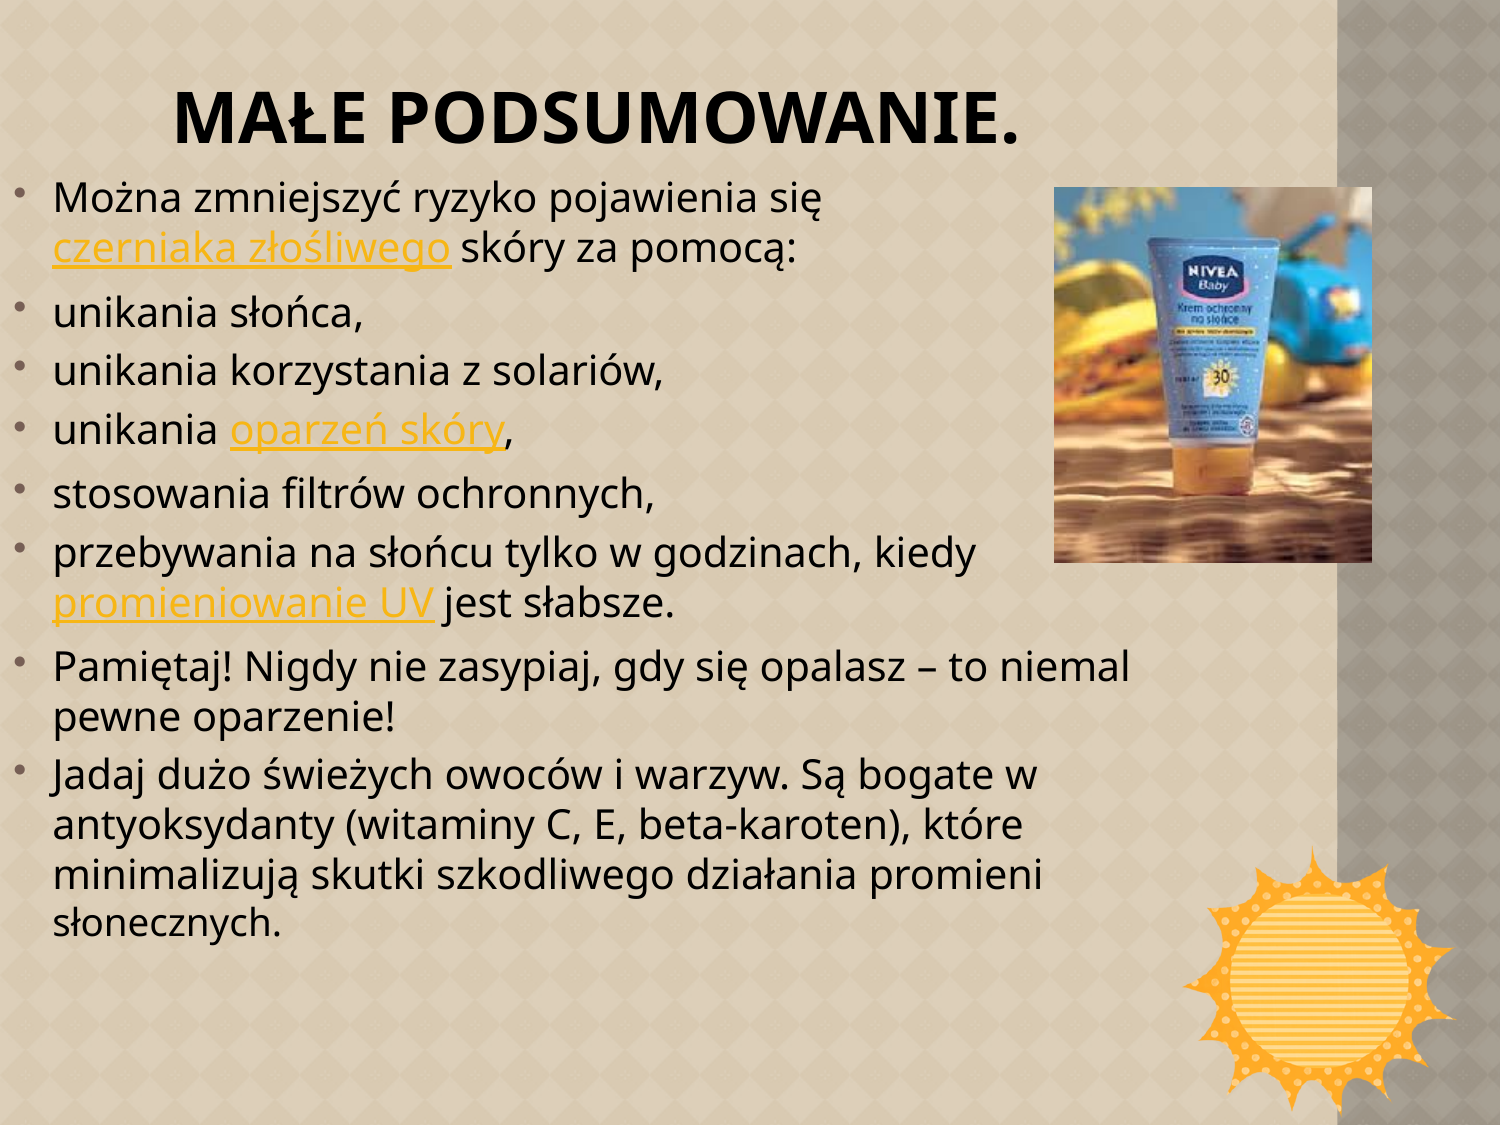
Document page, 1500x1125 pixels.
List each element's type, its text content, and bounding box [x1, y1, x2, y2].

title Małe Podsumowanie. [164, 23, 1214, 158]
picture [1171, 837, 1467, 1125]
list Można zmniejszyć ryzyko pojawienia się czerniaka złośliwego skóry za pomocą: unikania słońca, unikania korzystania z solariów, unikania oparzeń skóry, stosowania filtrów ochronnych, przebywania na słońcu tylko w godzinach, kiedy promieniowanie UV jest słabsze. Pamiętaj! Nigdy nie zasypiaj, gdy się opalasz – to niemal pewne oparzenie! Jadaj dużo świeżych owoców i warzyw. Są bogate w antyoksydanty (witaminy C, E, beta-karoten), które minimalizują skutki szkodliwego działania promieni słonecznych. [0, 164, 1184, 1125]
picture [1054, 186, 1372, 563]
